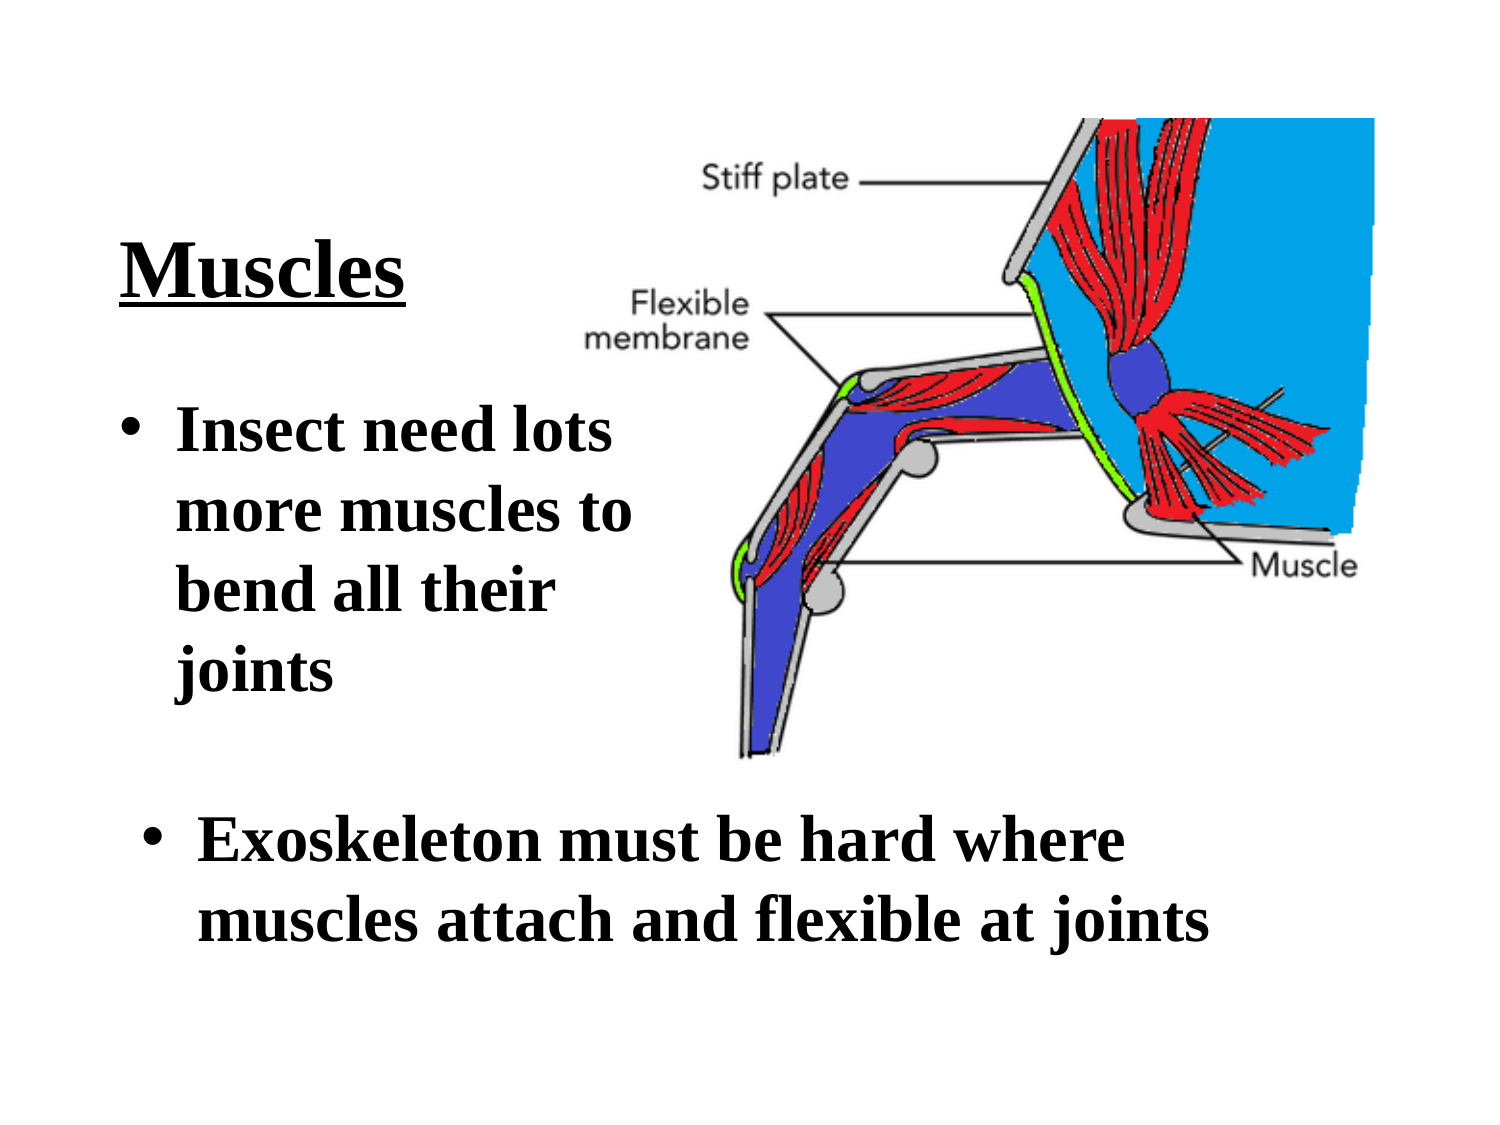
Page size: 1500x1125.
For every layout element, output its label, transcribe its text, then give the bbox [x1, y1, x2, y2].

text_box Muscles [104, 206, 473, 323]
text_box Exoskeleton must be hard where muscles attach and flexible at joints [126, 787, 1325, 965]
text_box Insect need lots more muscles to bend all their joints [104, 377, 550, 673]
picture [555, 118, 1451, 788]
